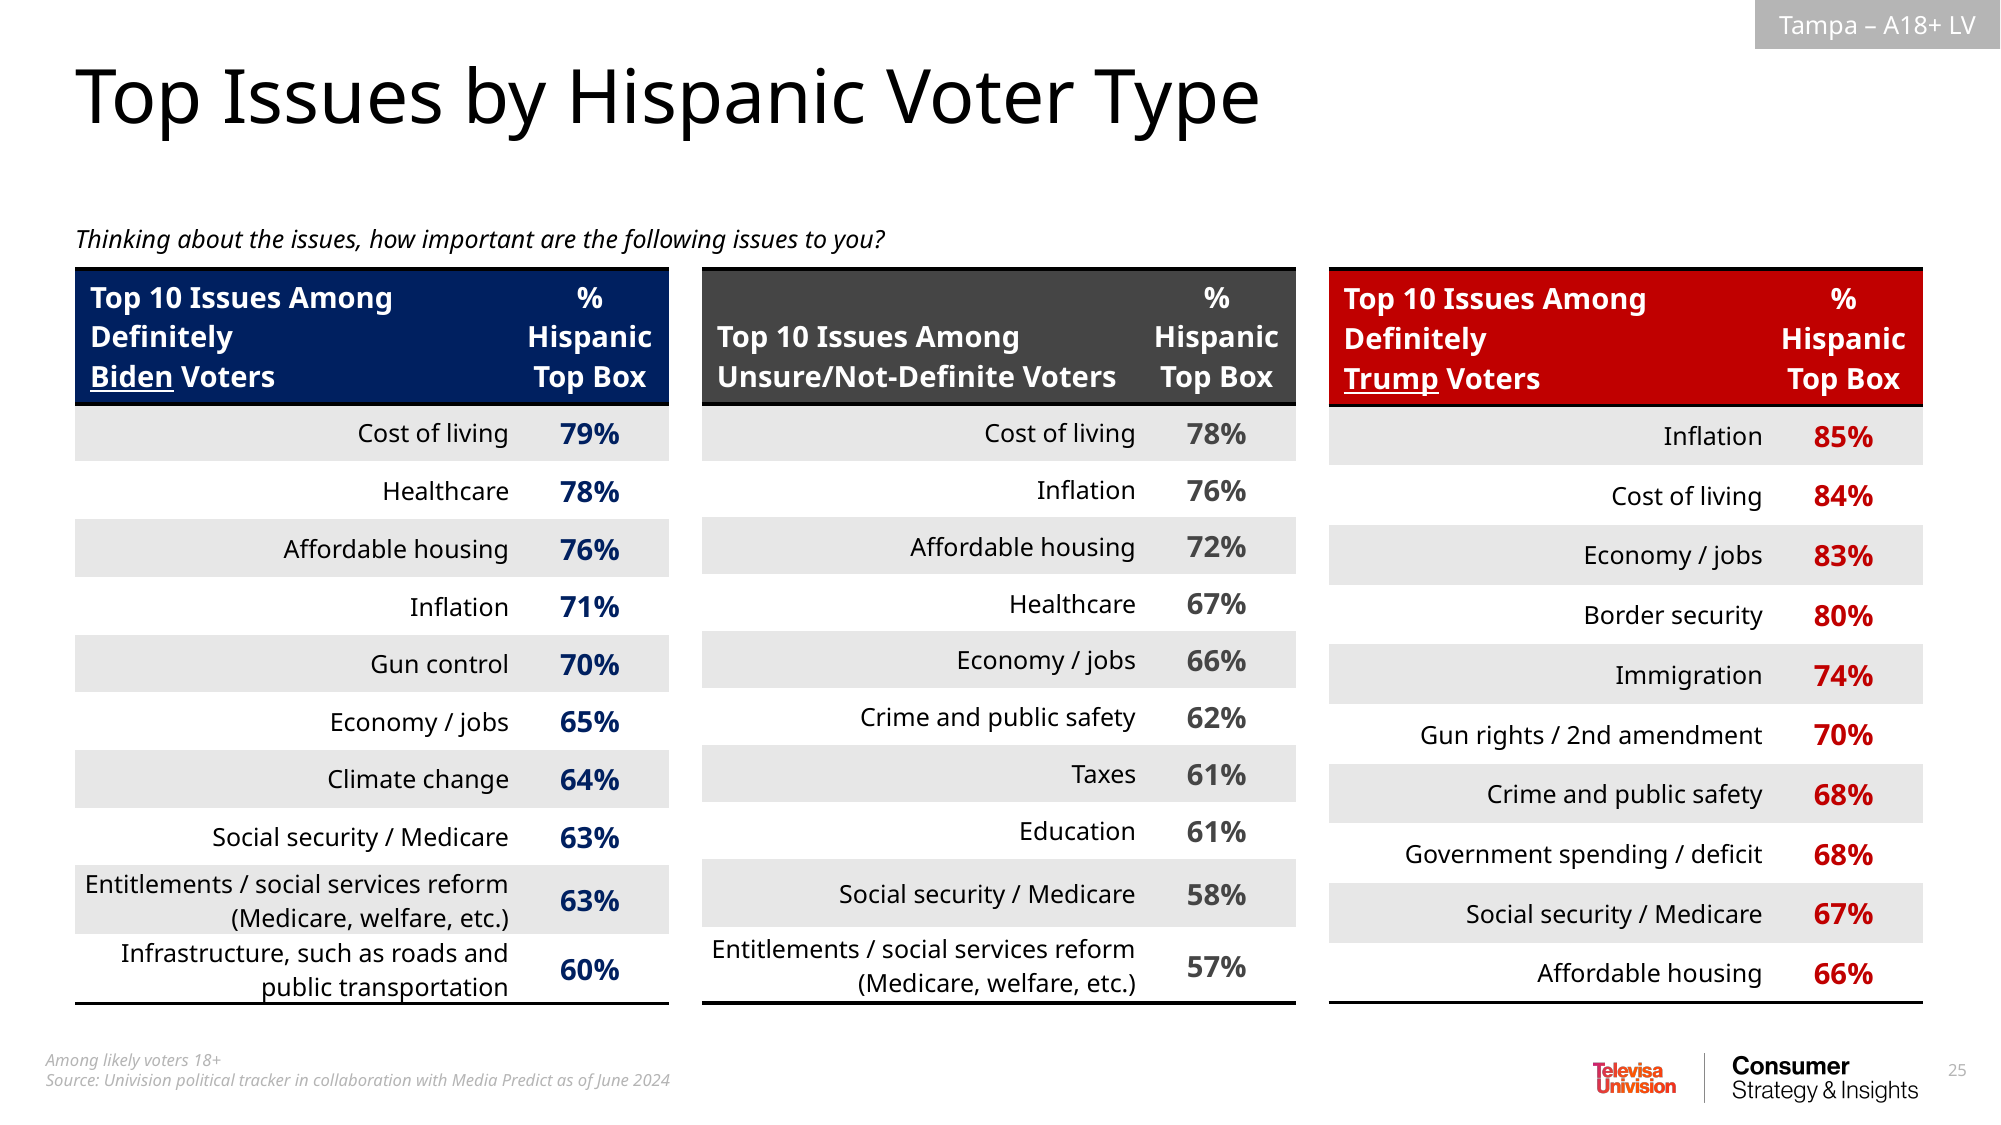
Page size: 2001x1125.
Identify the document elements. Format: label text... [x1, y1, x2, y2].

table_cell 63% [510, 865, 669, 934]
table_header Top 10 Issues Among Unsure/Not-Definite Voters [702, 271, 1137, 402]
table_cell Affordable housing [702, 517, 1137, 574]
table_cell 80% [1764, 585, 1923, 644]
table_cell Cost of living [75, 406, 510, 461]
table_cell 85% [1764, 407, 1923, 465]
table_cell Inflation [75, 577, 510, 635]
table_cell Inflation [702, 461, 1137, 517]
table_cell 60% [510, 934, 669, 1002]
table_cell 83% [1764, 525, 1923, 585]
table_cell Cost of living [702, 406, 1137, 461]
table_cell 68% [1764, 764, 1923, 823]
table_cell Economy / jobs [75, 692, 510, 750]
table_cell Crime and public safety [1329, 764, 1764, 823]
table_cell 76% [1137, 461, 1296, 517]
table_cell Government spending / deficit [1329, 823, 1764, 883]
table_cell 63% [510, 808, 669, 865]
table_cell Social security / Medicare [75, 808, 510, 865]
table_cell 67% [1764, 883, 1923, 943]
list Top Issues by Hispanic Voter Type [75, 48, 1875, 140]
table_cell 68% [1764, 823, 1923, 883]
table_cell 84% [1764, 465, 1923, 525]
table_cell 58% [1137, 859, 1296, 927]
table_cell Healthcare [75, 461, 510, 519]
table_cell Entitlements / social services reform (Medicare, welfare, etc.) [75, 865, 510, 934]
table_cell Affordable housing [1329, 943, 1764, 1001]
table_cell 74% [1764, 644, 1923, 704]
table_header % Hispanic Top Box [510, 271, 669, 402]
table_cell Social security / Medicare [1329, 883, 1764, 943]
table_cell 57% [1137, 927, 1296, 1001]
table_header Top 10 Issues Among Definitely Trump Voters [1329, 271, 1764, 404]
table_cell Affordable housing [75, 519, 510, 577]
table_cell 70% [1764, 704, 1923, 764]
table_cell 72% [1137, 517, 1296, 574]
table_cell 76% [510, 519, 669, 577]
table_cell Inflation [1329, 407, 1764, 465]
table_cell Gun rights / 2nd amendment [1329, 704, 1764, 764]
table_cell 67% [1137, 574, 1296, 631]
table_cell Taxes [702, 745, 1137, 802]
table_cell Entitlements / social services reform (Medicare, welfare, etc.) [702, 927, 1137, 1001]
table_cell Immigration [1329, 644, 1764, 704]
picture [1593, 1053, 1918, 1103]
table_cell 64% [510, 750, 669, 808]
table_cell 61% [1137, 745, 1296, 802]
list Thinking about the issues, how important are the following issues to you? [75, 223, 1727, 254]
table_cell Social security / Medicare [702, 859, 1137, 927]
table_cell 78% [510, 461, 669, 519]
table_cell Healthcare [702, 574, 1137, 631]
table_cell 66% [1764, 943, 1923, 1001]
table_cell Education [702, 802, 1137, 859]
table_header Top 10 Issues Among Definitely Biden Voters [75, 271, 510, 402]
table_cell Climate change [75, 750, 510, 808]
table_cell Economy / jobs [1329, 525, 1764, 585]
table_cell 62% [1137, 688, 1296, 745]
table_cell 65% [510, 692, 669, 750]
table_cell 79% [510, 406, 669, 461]
table_cell Crime and public safety [702, 688, 1137, 745]
table_cell 70% [510, 635, 669, 692]
table_cell Economy / jobs [702, 631, 1137, 688]
table_cell Infrastructure, such as roads and public transportation [75, 934, 510, 1002]
table_cell Cost of living [1329, 465, 1764, 525]
table_cell 78% [1137, 406, 1296, 461]
table_cell Border security [1329, 585, 1764, 644]
table_cell Gun control [75, 635, 510, 692]
table_cell 61% [1137, 802, 1296, 859]
table_header % Hispanic Top Box [1764, 271, 1923, 404]
table_cell 66% [1137, 631, 1296, 688]
table_cell 71% [510, 577, 669, 635]
table_header % Hispanic Top Box [1137, 271, 1296, 402]
